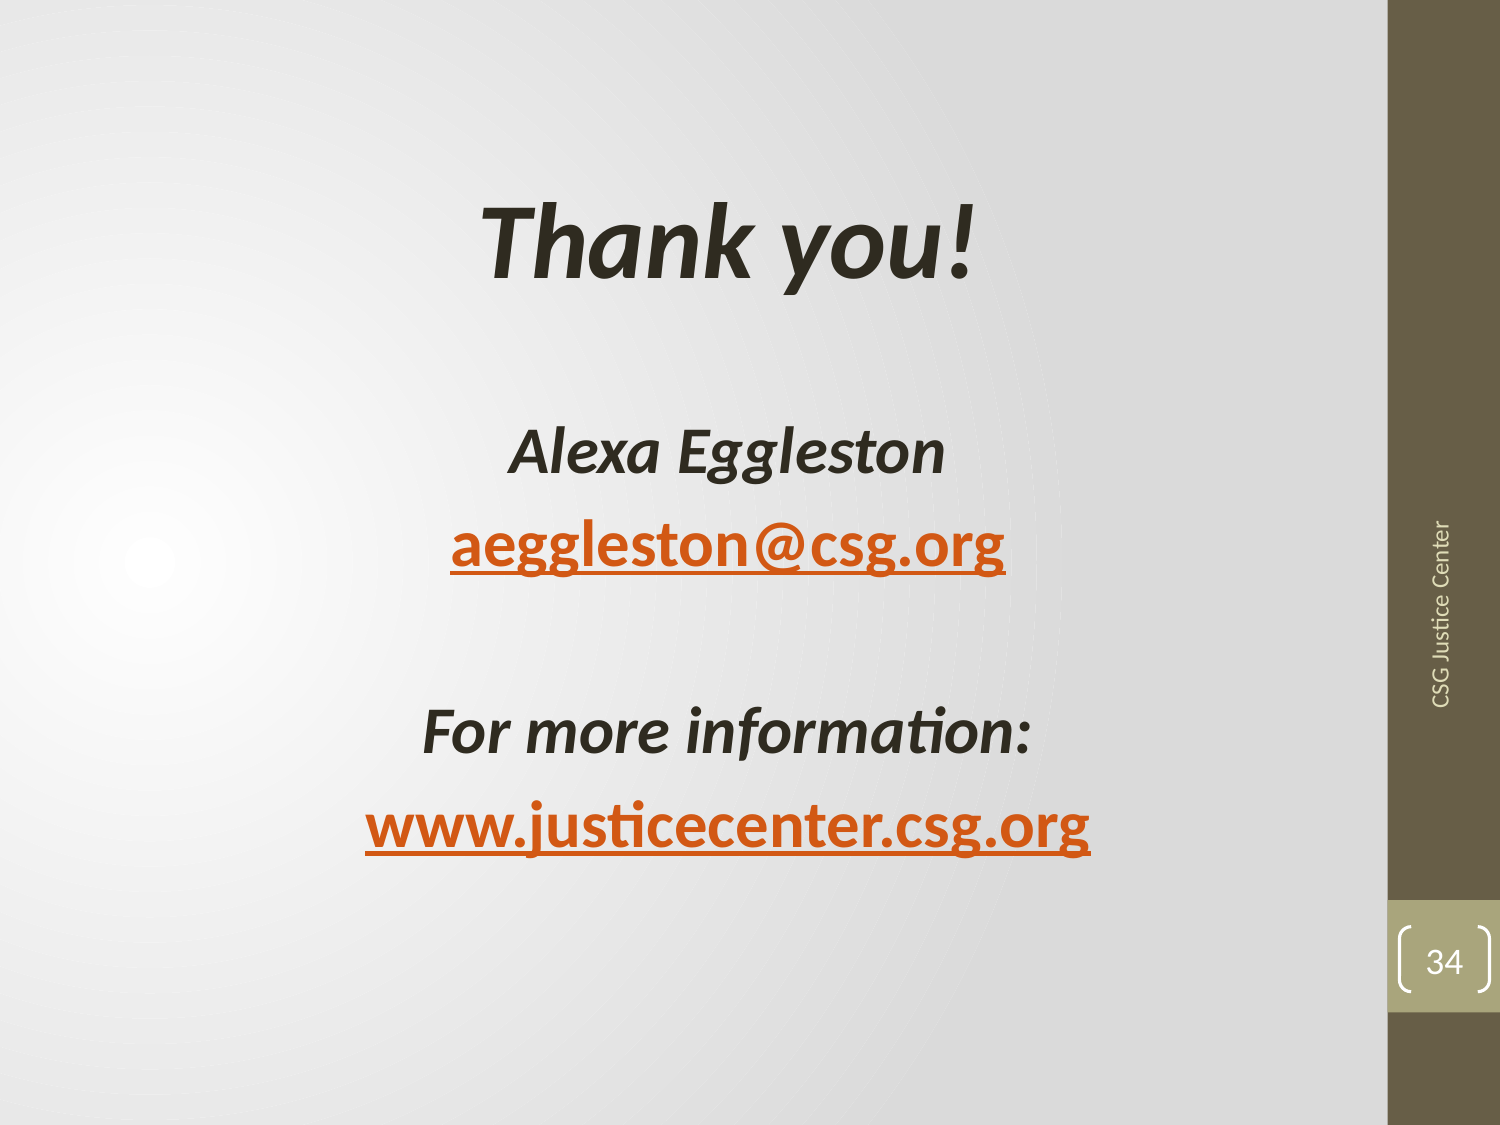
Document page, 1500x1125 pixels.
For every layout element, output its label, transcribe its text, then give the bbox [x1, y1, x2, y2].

list Thank you! Alexa Eggleston aeggleston@csg.org For more information: www.justicecenter.csg.org [75, 162, 1363, 950]
footer CSG Justice Center [1408, 500, 1469, 889]
slide_number 34 [1397, 925, 1492, 994]
